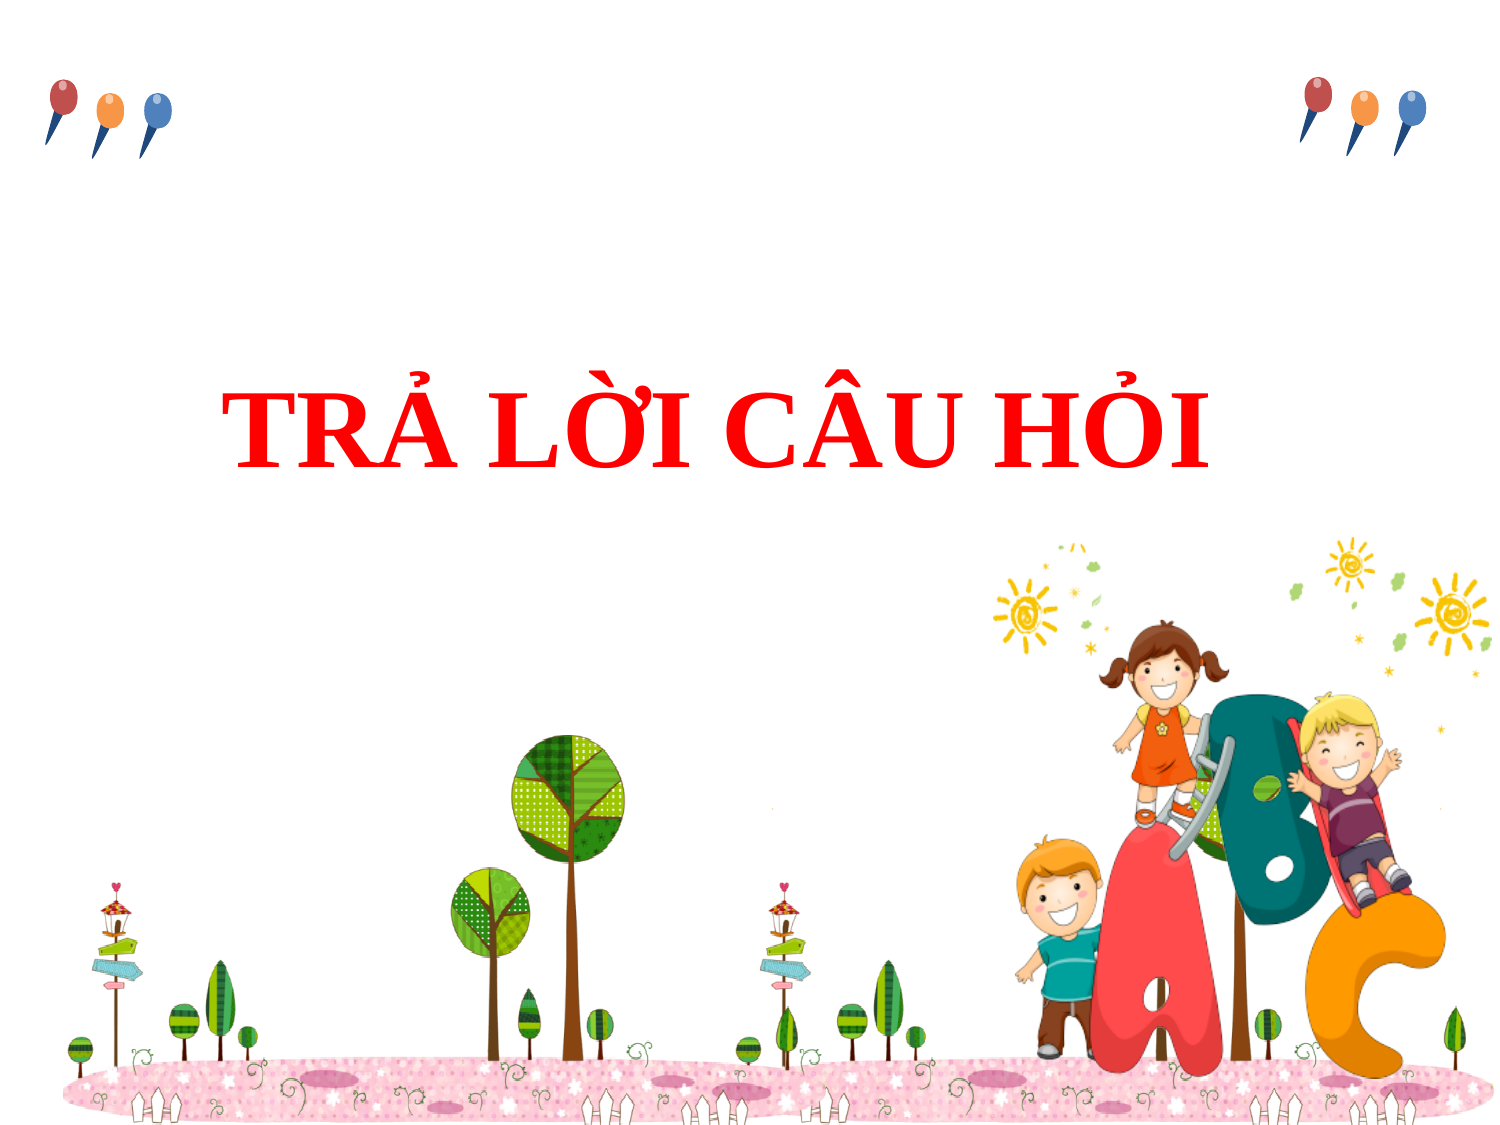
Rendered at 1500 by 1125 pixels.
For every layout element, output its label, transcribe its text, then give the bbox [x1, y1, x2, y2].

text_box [138, 92, 172, 160]
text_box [1392, 90, 1427, 157]
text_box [1298, 76, 1333, 143]
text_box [63, 537, 1494, 1125]
text_box TRẢ LỜI CÂU HỎI [0, 347, 1453, 498]
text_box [44, 79, 78, 146]
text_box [1345, 90, 1379, 157]
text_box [90, 92, 125, 160]
